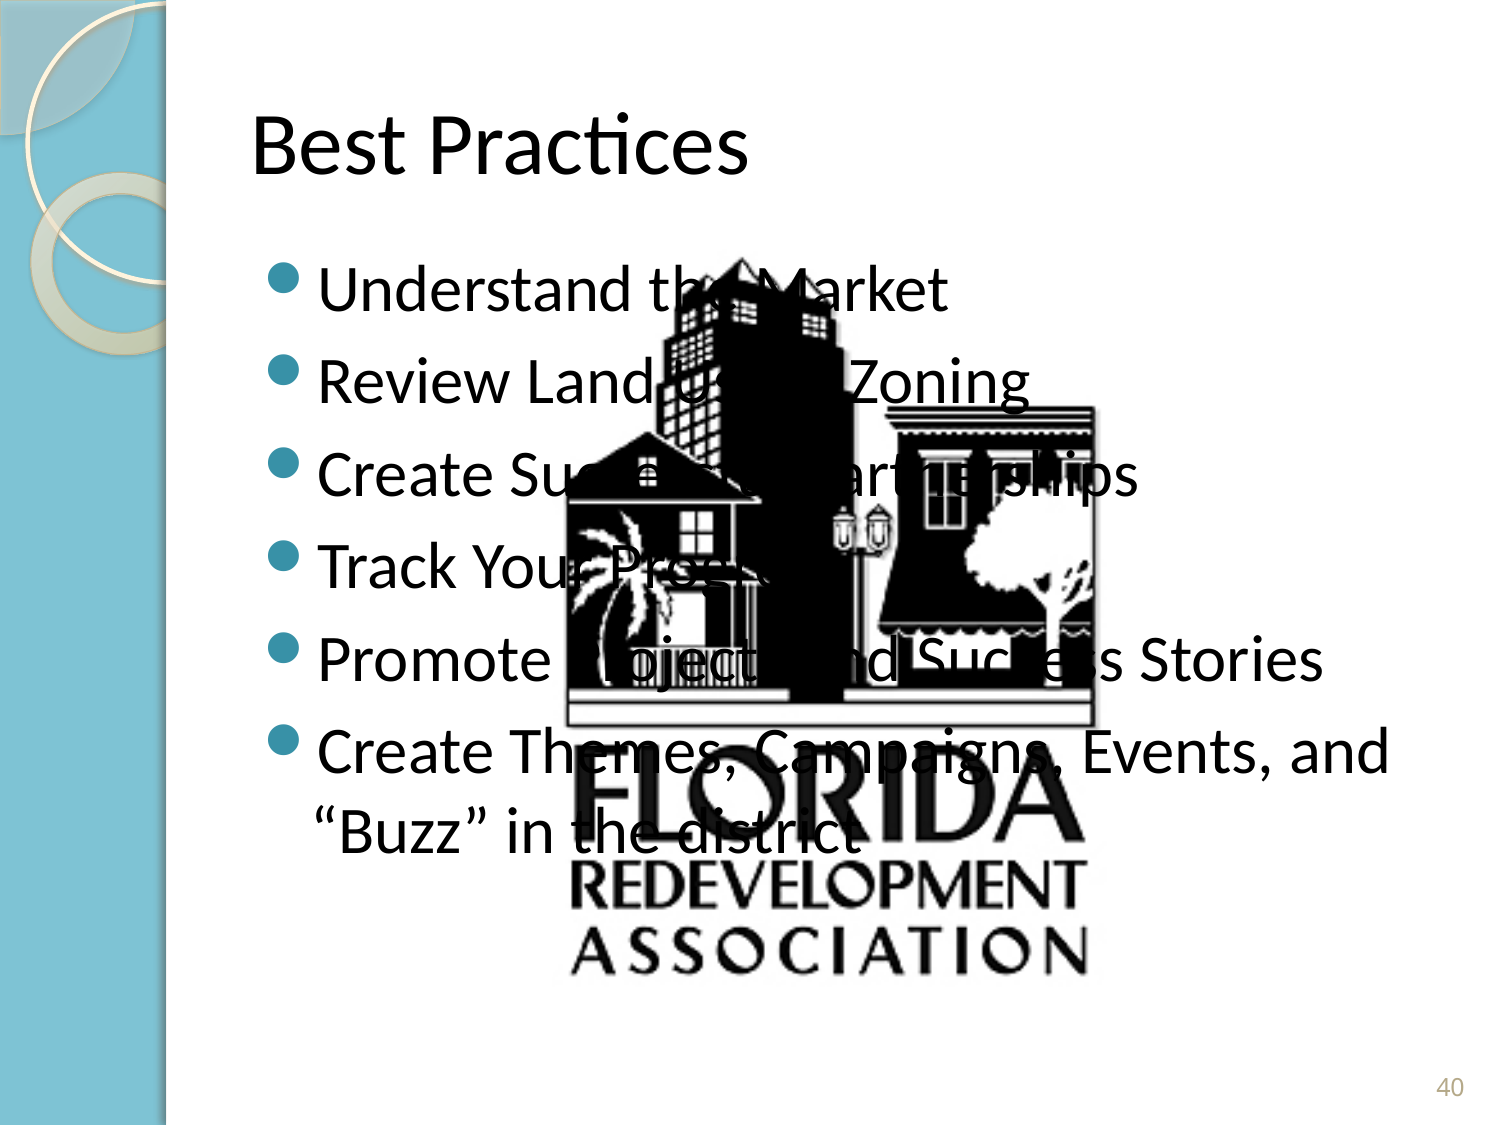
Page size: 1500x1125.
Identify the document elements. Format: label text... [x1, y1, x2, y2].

slide_number 40 [1413, 1034, 1488, 1113]
title Best Practices [235, 45, 1466, 233]
list Understand the Market Review Land Use & Zoning Create Successful Partnerships Track Your Progress Promote Projects and Success Stories Create Themes, Campaigns, Events, and “Buzz” in the district [235, 237, 1466, 1025]
